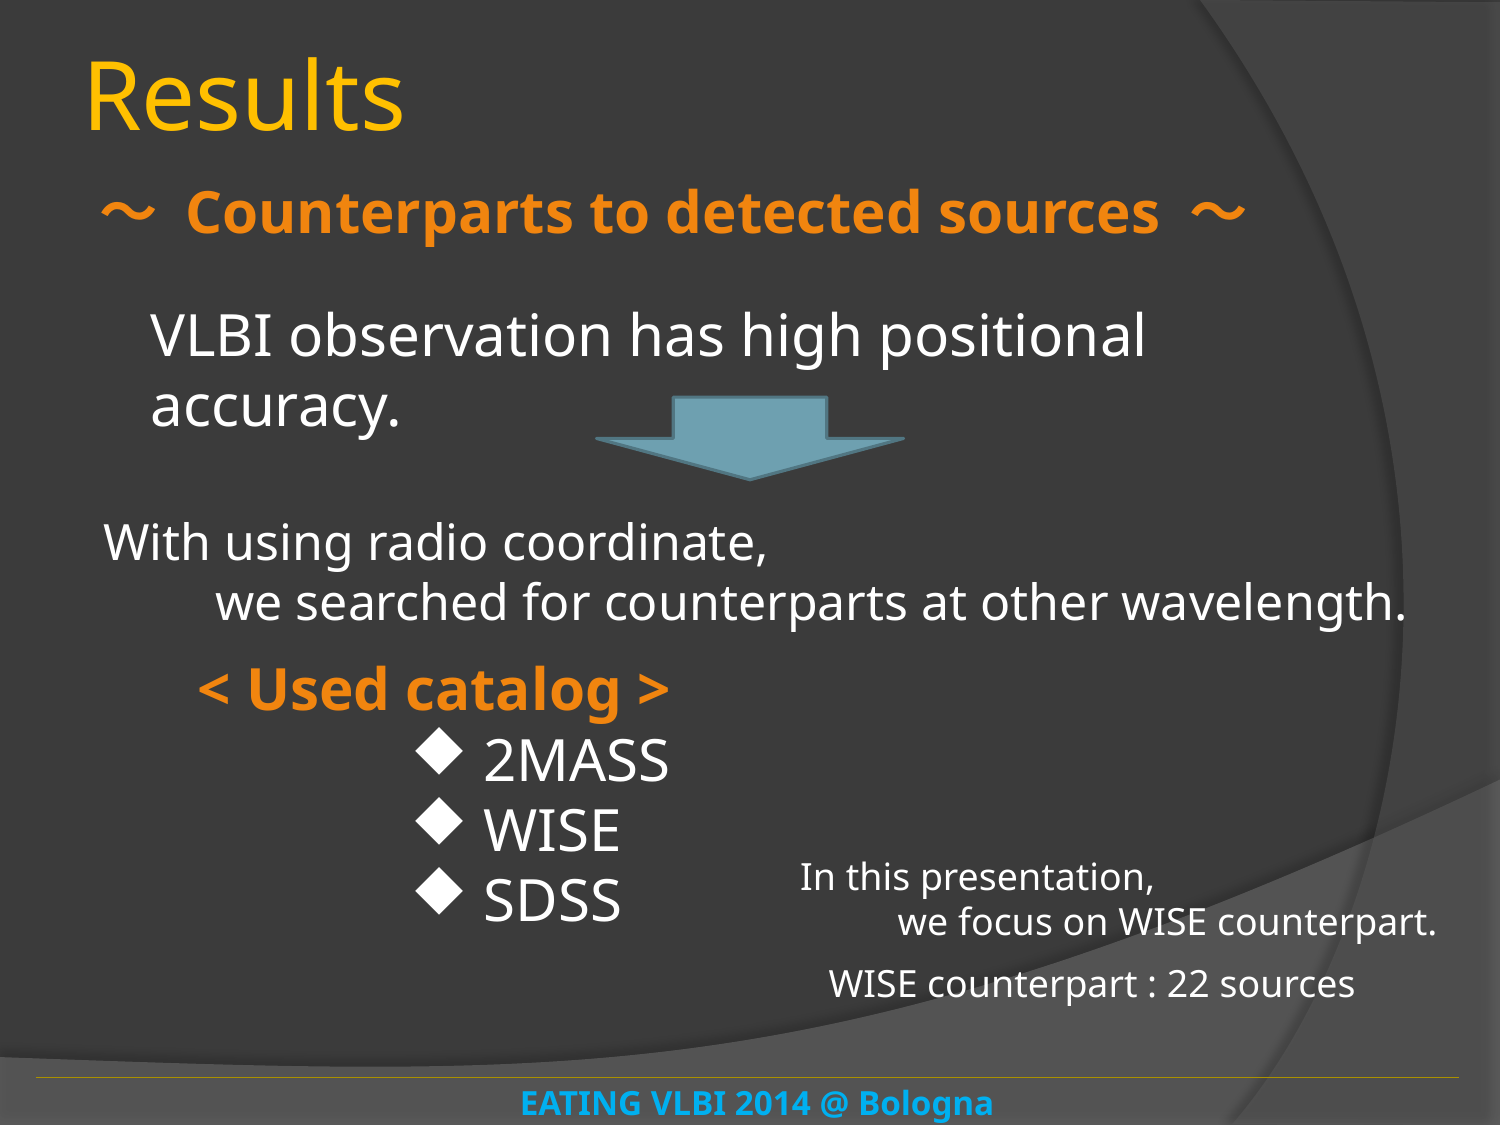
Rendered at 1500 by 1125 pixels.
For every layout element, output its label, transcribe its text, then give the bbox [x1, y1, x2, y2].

text_box 2MASS WISE SDSS [395, 716, 928, 941]
text_box [594, 395, 906, 482]
text_box ～ Counterparts to detected sources ～ [85, 167, 1263, 253]
text_box VLBI observation has high positional accuracy. [135, 290, 1424, 446]
text_box With using radio coordinate, we searched for counterparts at other wavelength. [88, 503, 1424, 639]
text_box EATING VLBI 2014 @ Bologna [454, 1088, 1069, 1125]
text_box < Used catalog > [183, 645, 715, 730]
title Results [75, 0, 1300, 186]
text_box WISE counterpart : 22 sources [813, 952, 1500, 1012]
text_box In this presentation, we focus on WISE counterpart. [785, 845, 1453, 951]
